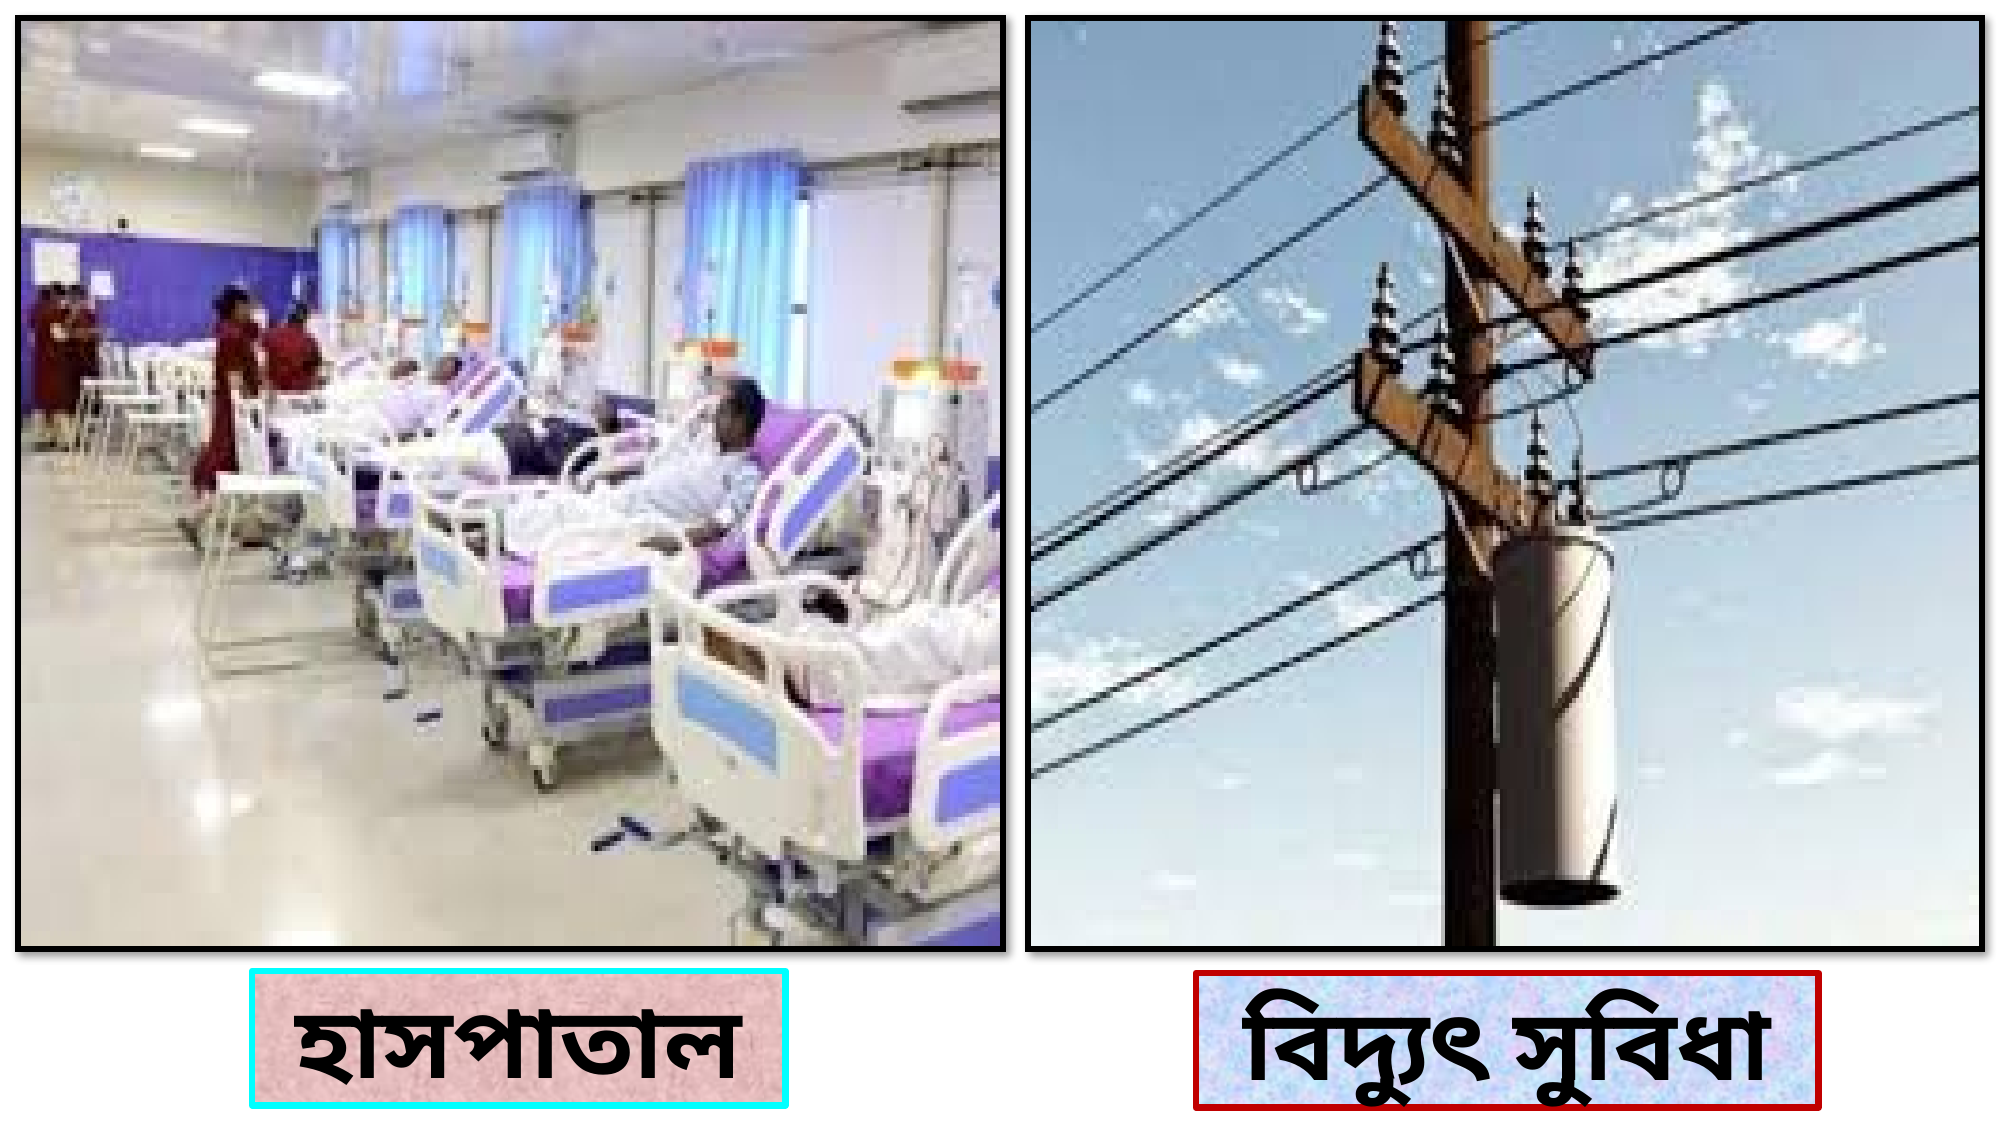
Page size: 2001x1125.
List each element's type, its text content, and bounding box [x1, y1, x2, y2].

picture [1031, 20, 1980, 946]
text_box হাসপাতাল [252, 970, 786, 1106]
picture [20, 20, 1001, 946]
text_box বিদ্যুৎ সুবিধা [1195, 972, 1819, 1108]
